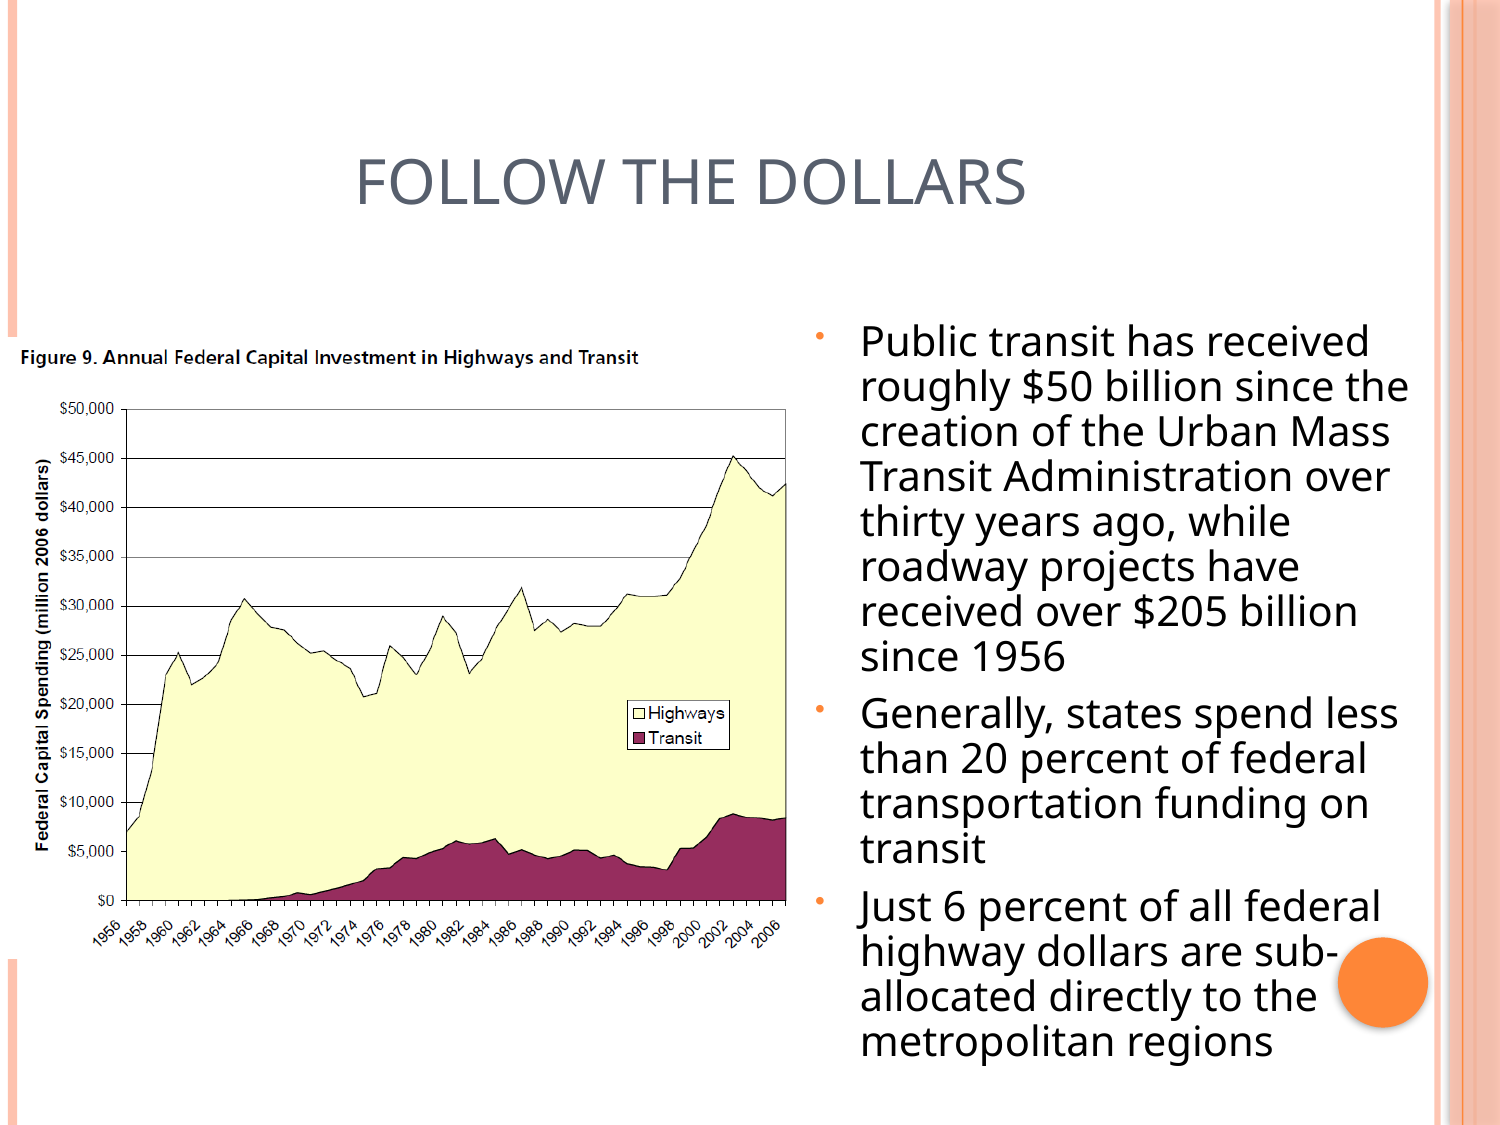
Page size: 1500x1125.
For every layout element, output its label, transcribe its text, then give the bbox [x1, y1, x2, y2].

list Public transit has received roughly $50 billion since the creation of the Urban Mass Transit Administration over thirty years ago, while roadway projects have received over $205 billion since 1956 Generally, states spend less than 20 percent of federal transportation funding on transit Just 6 percent of all federal highway dollars are sub-allocated directly to the metropolitan regions [799, 312, 1476, 1063]
title Follow the Dollars [62, 37, 1338, 225]
picture [0, 336, 826, 959]
